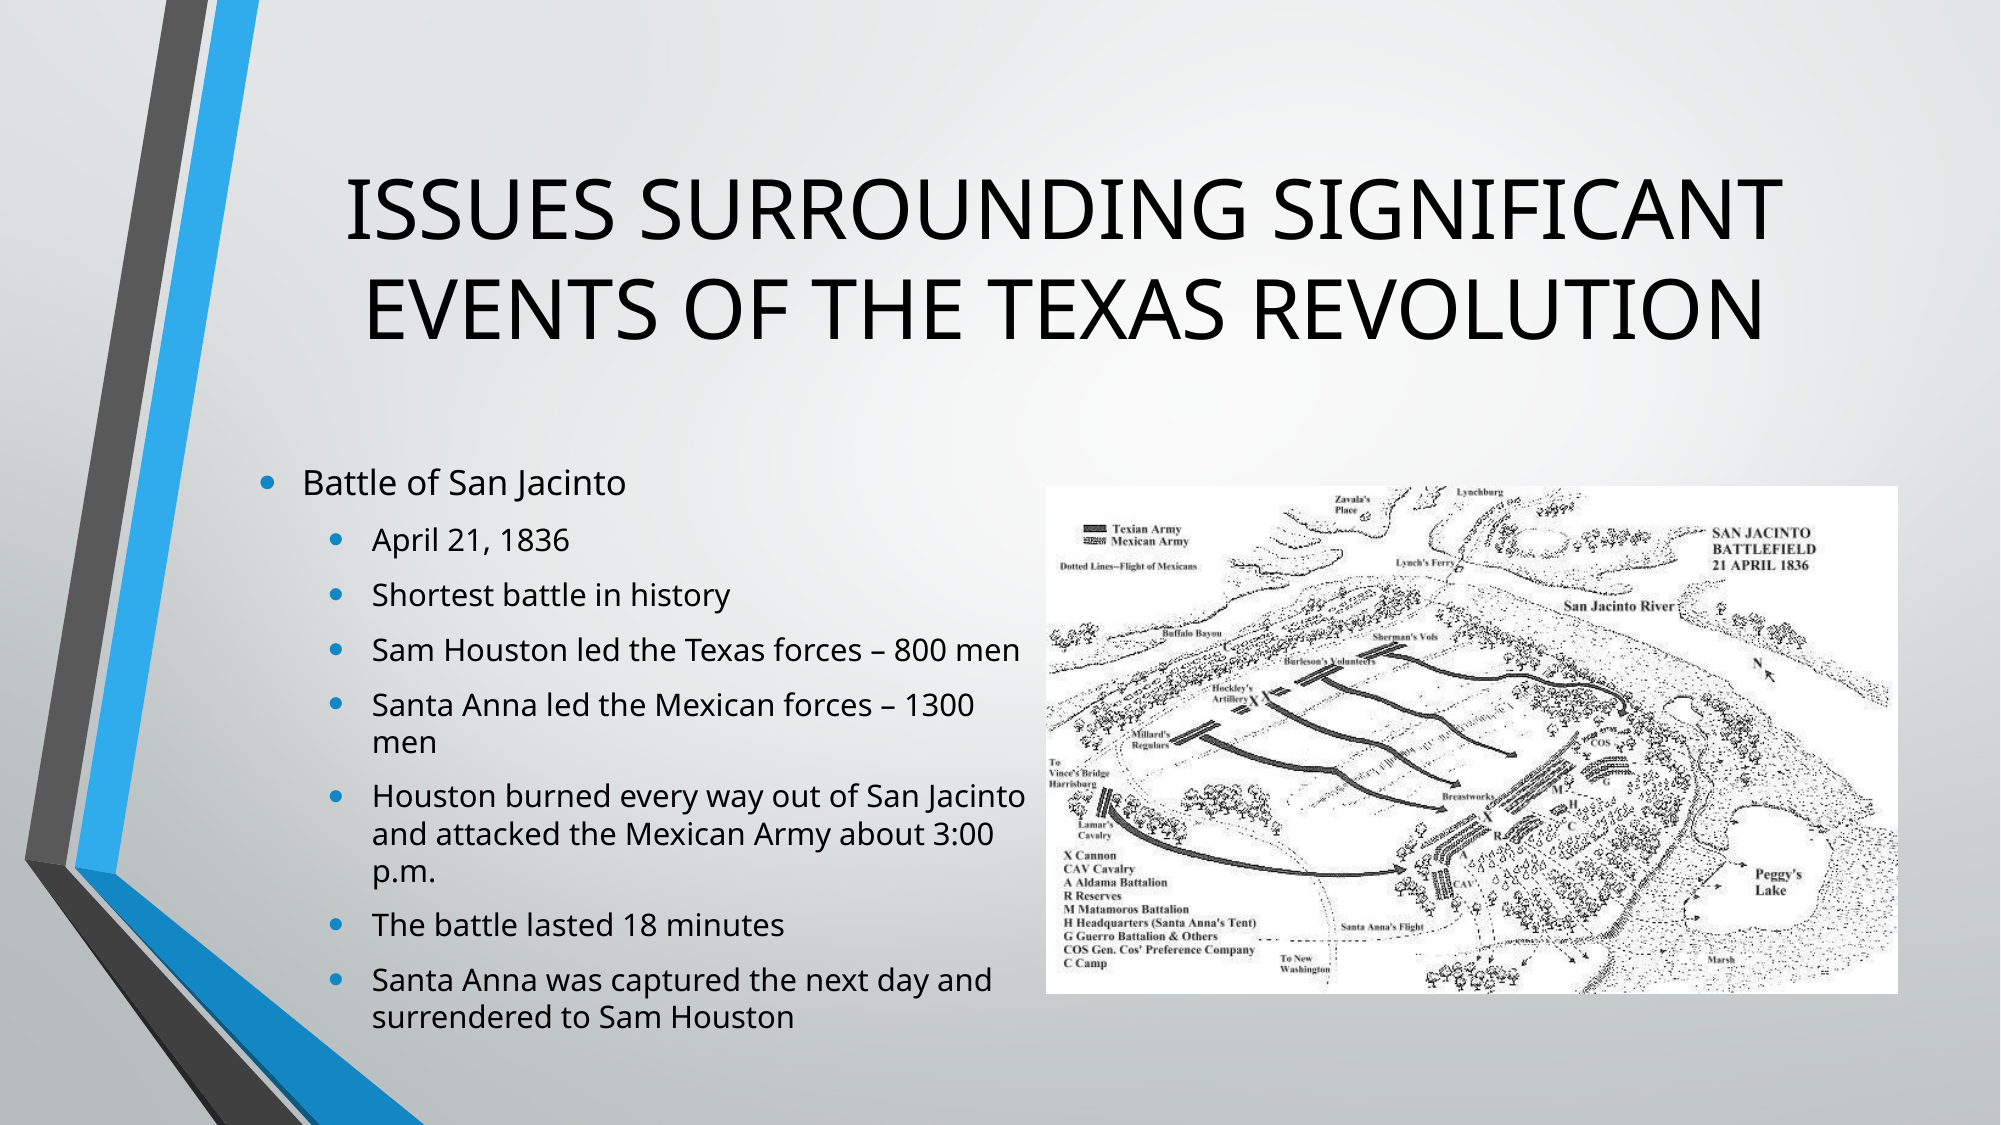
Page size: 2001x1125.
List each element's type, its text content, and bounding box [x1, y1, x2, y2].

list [1046, 486, 1898, 994]
list Battle of San Jacinto April 21, 1836 Shortest battle in history Sam Houston led the Texas forces – 800 men Santa Anna led the Mexican forces – 1300 men Houston burned every way out of San Jacinto and attacked the Mexican Army about 3:00 p.m. The battle lasted 18 minutes Santa Anna was captured the next day and surrendered to Sam Houston [243, 437, 1047, 1059]
title ISSUES SURROUNDING SIGNIFICANT EVENTS OF THE TEXAS REVOLUTION [243, 112, 1887, 400]
